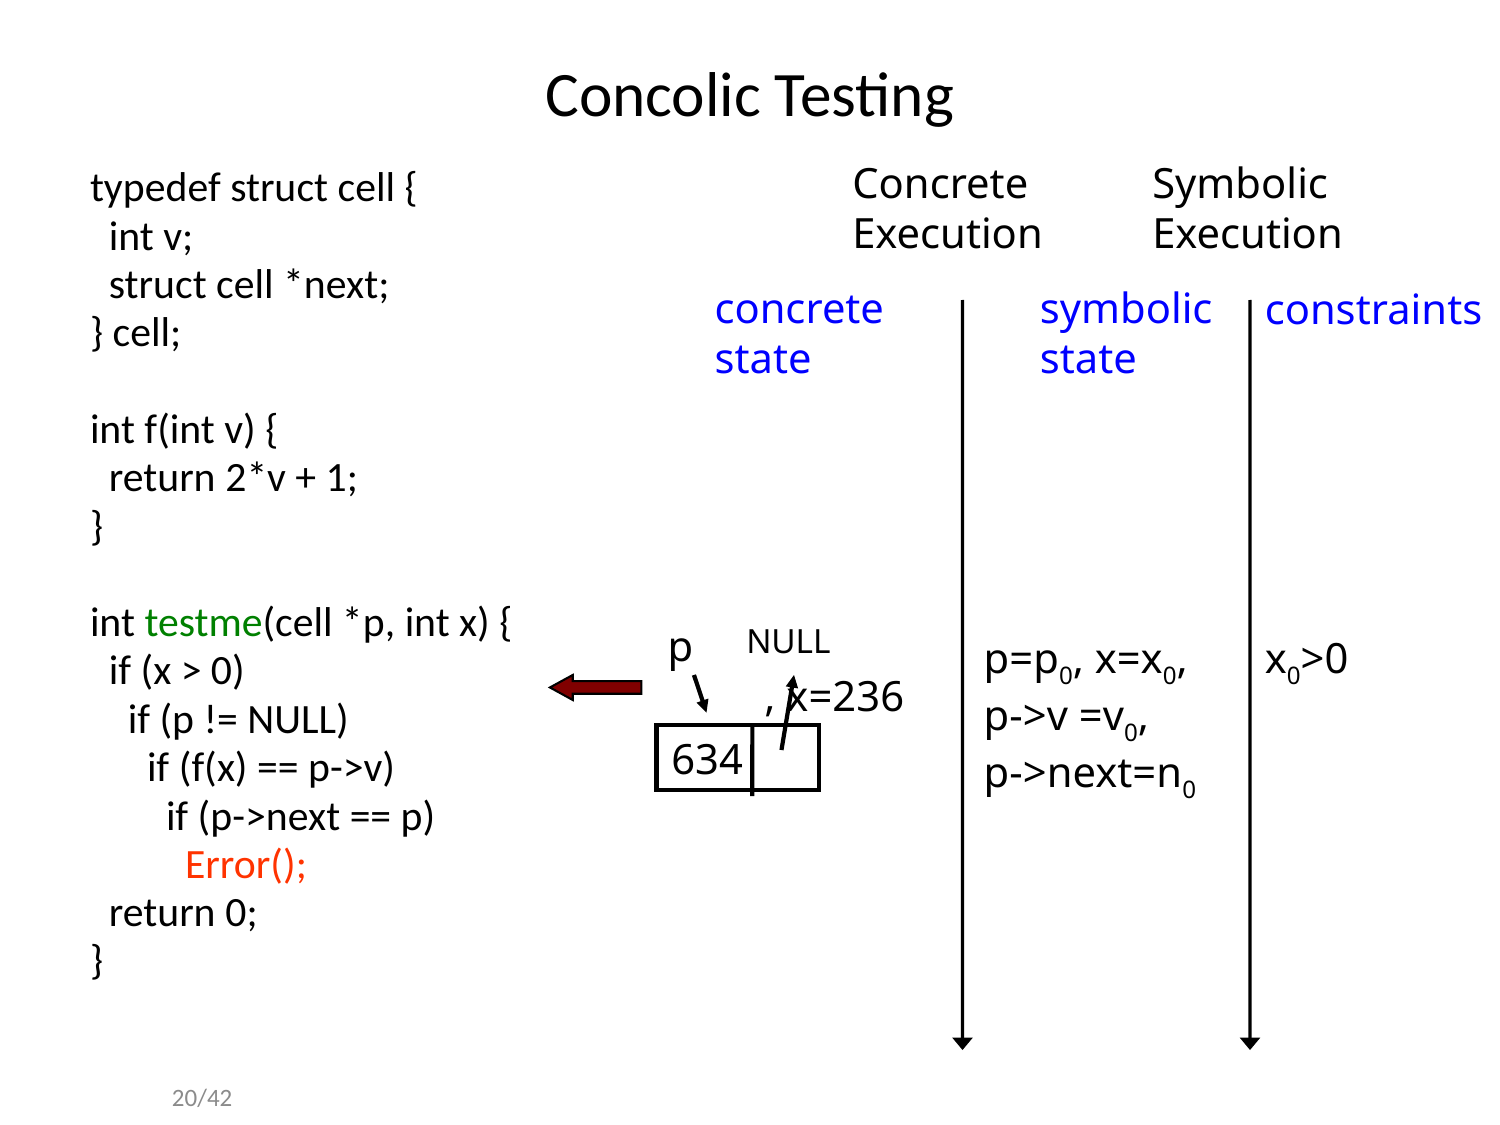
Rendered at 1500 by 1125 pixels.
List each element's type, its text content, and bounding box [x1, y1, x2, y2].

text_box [699, 274, 1500, 391]
text_box [1239, 805, 1261, 1051]
text_box Concrete Execution [837, 149, 1088, 265]
text_box [952, 805, 973, 1051]
text_box x0>0 [1260, 624, 1500, 697]
text_box Symbolic Execution [1137, 149, 1388, 265]
list typedef struct cell { int v; struct cell *next; } cell; int f(int v) { return 2*v + 1; } int testme(cell *p, int x) { if (x > 0) if (p != NULL) if (f(x) == p->v) if (p->next == p) Error(); return 0; } [75, 162, 738, 1038]
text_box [549, 612, 1257, 797]
title Concolic Testing [75, 45, 1425, 138]
